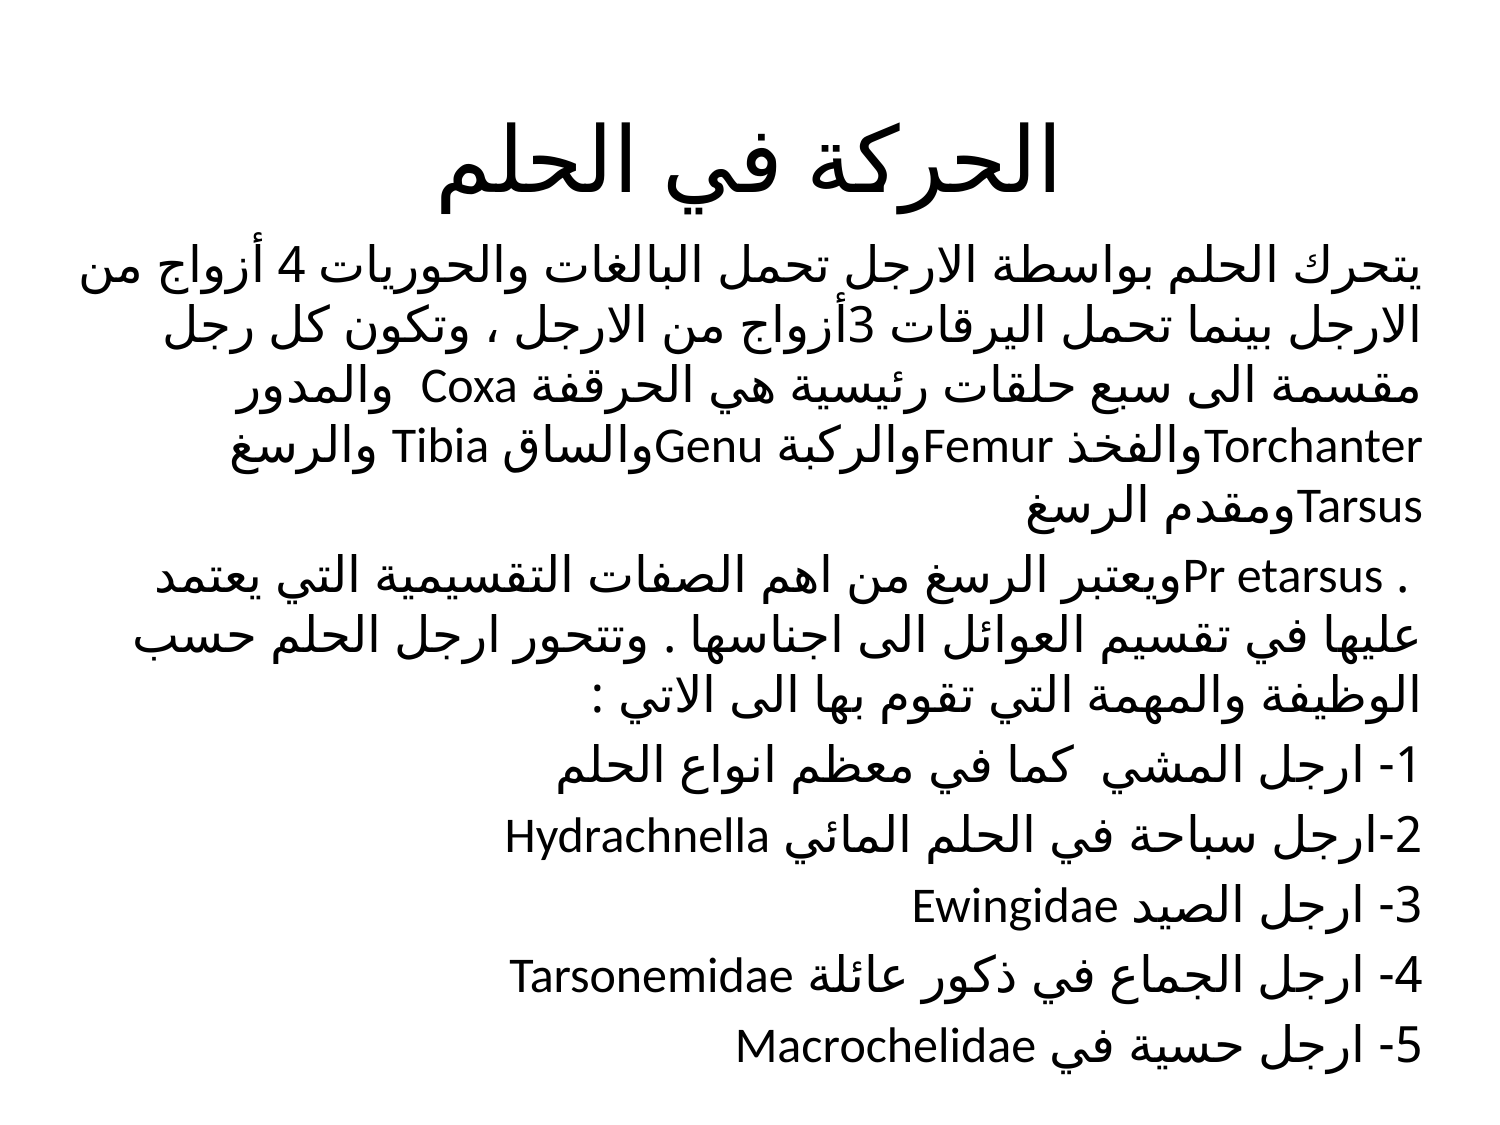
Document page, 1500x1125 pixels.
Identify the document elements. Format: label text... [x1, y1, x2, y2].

title الحركة في الحلم [99, 37, 1375, 224]
subtitle يتحرك الحلم بواسطة الارجل تحمل البالغات والحوريات 4 أزواج من الارجل بينما تحمل اليرقات 3أزواج من الارجل ، وتكون كل رجل مقسمة الى سبع حلقات رئيسية هي الحرقفة Coxa والمدور Torchanterوالفخذ Femurوالركبة Genuوالساق Tibia والرسغ Tarsusومقدم الرسغ . Pr etarsusويعتبر الرسغ من اهم الصفات التقسيمية التي يعتمد عليها في تقسيم العوائل الى اجناسها . وتتحور ارجل الحلم حسب الوظيفة والمهمة التي تقوم بها الى الاتي : 1- ارجل المشي كما في معظم انواع الحلم 2-ارجل سباحة في الحلم المائي Hydrachnella 3- ارجل الصيد Ewingidae 4- ارجل الجماع في ذكور عائلة Tarsonemidae 5- ارجل حسية في Macrochelidae [50, 224, 1439, 1100]
